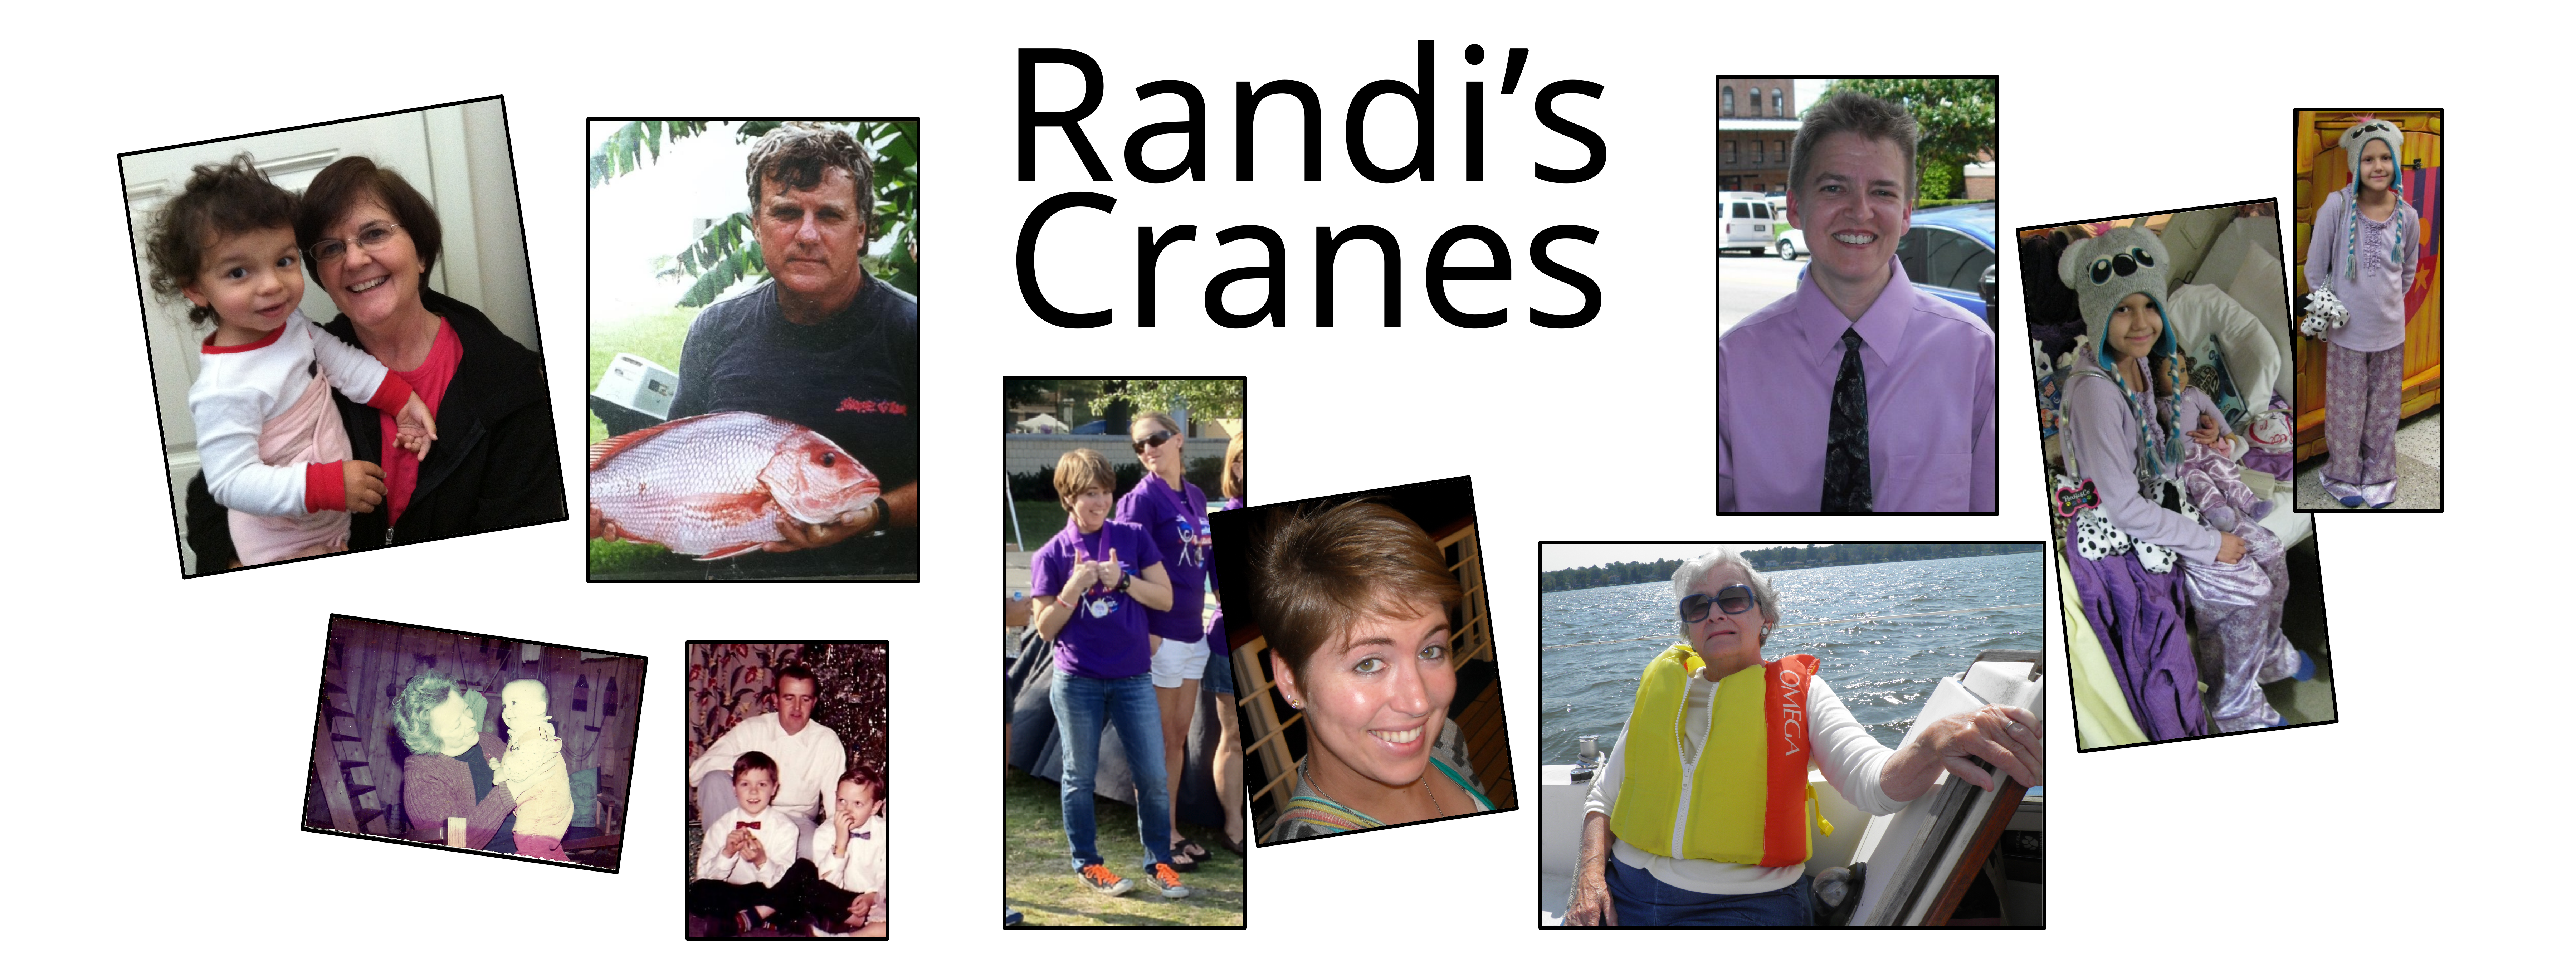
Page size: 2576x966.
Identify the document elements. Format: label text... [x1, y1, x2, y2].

picture [590, 121, 917, 580]
text_box Randi’s Cranes [865, 63, 1750, 359]
picture [122, 99, 565, 575]
picture [305, 618, 644, 870]
picture [1719, 78, 1995, 512]
picture [1542, 544, 2043, 927]
picture [1006, 379, 1514, 927]
picture [689, 644, 886, 937]
picture [2020, 111, 2440, 750]
